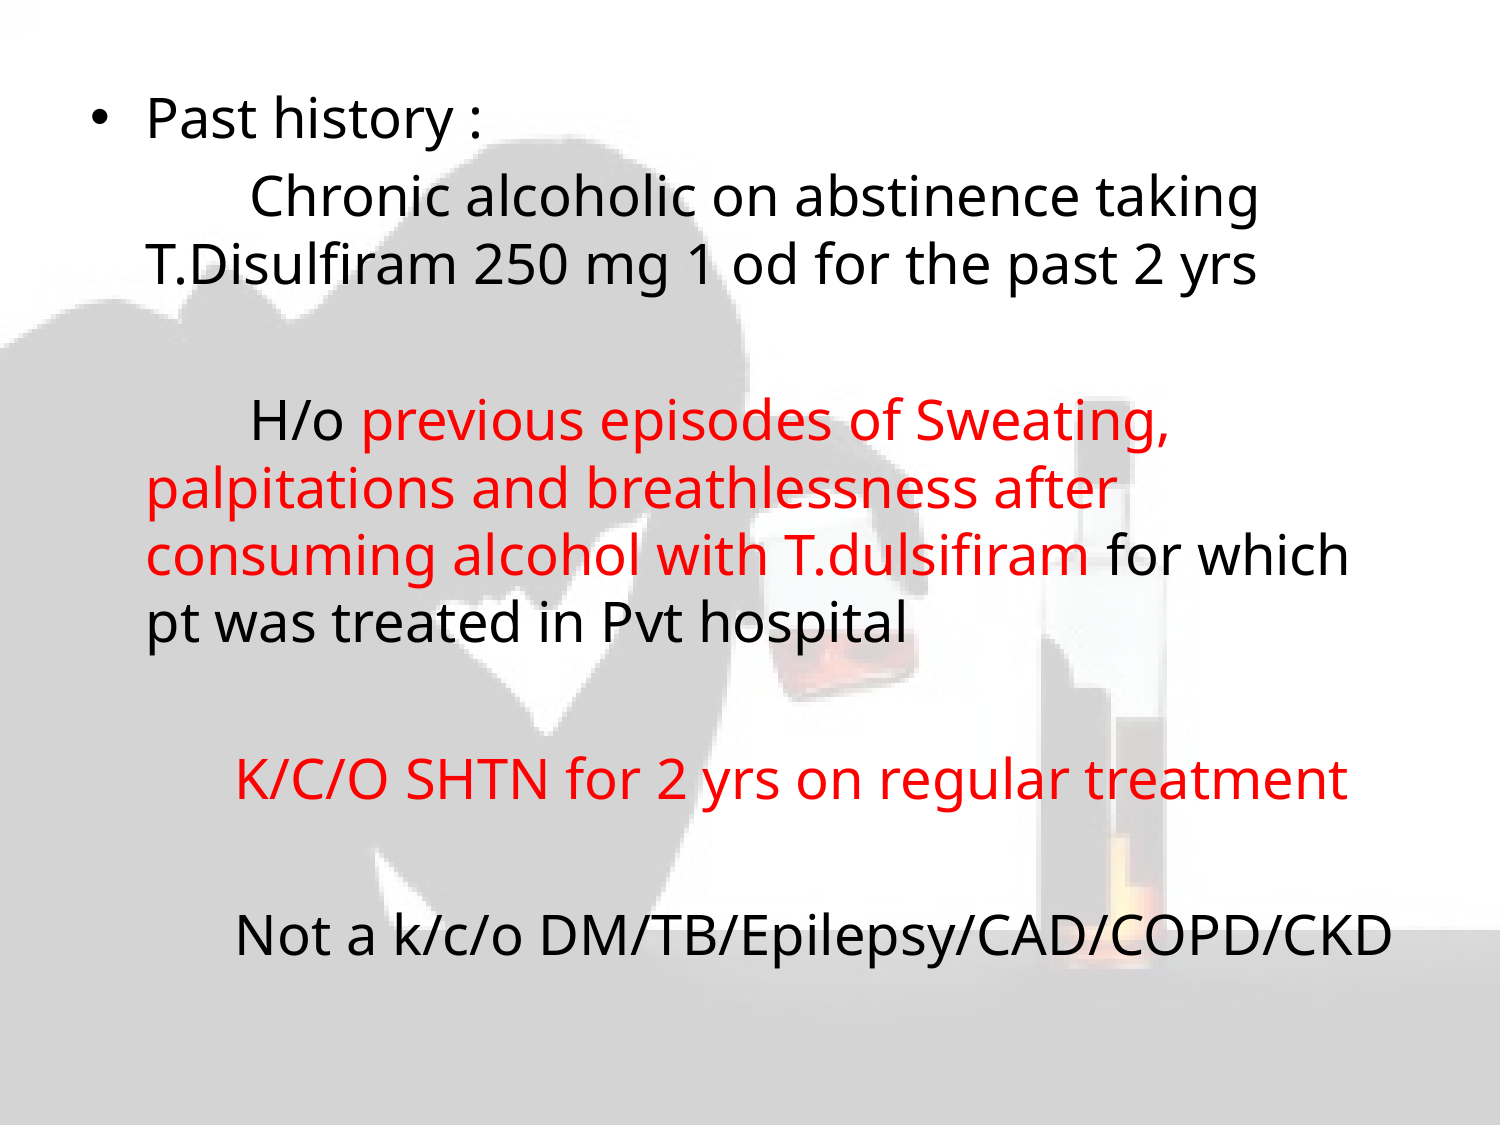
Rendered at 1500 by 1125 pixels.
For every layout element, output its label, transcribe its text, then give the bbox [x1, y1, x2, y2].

list Past history : Chronic alcoholic on abstinence taking T.Disulfiram 250 mg 1 od for the past 2 yrs H/o previous episodes of Sweating, palpitations and breathlessness after consuming alcohol with T.dulsifiram for which pt was treated in Pvt hospital K/C/O SHTN for 2 yrs on regular treatment Not a k/c/o DM/TB/Epilepsy/CAD/COPD/CKD [75, 75, 1425, 1005]
